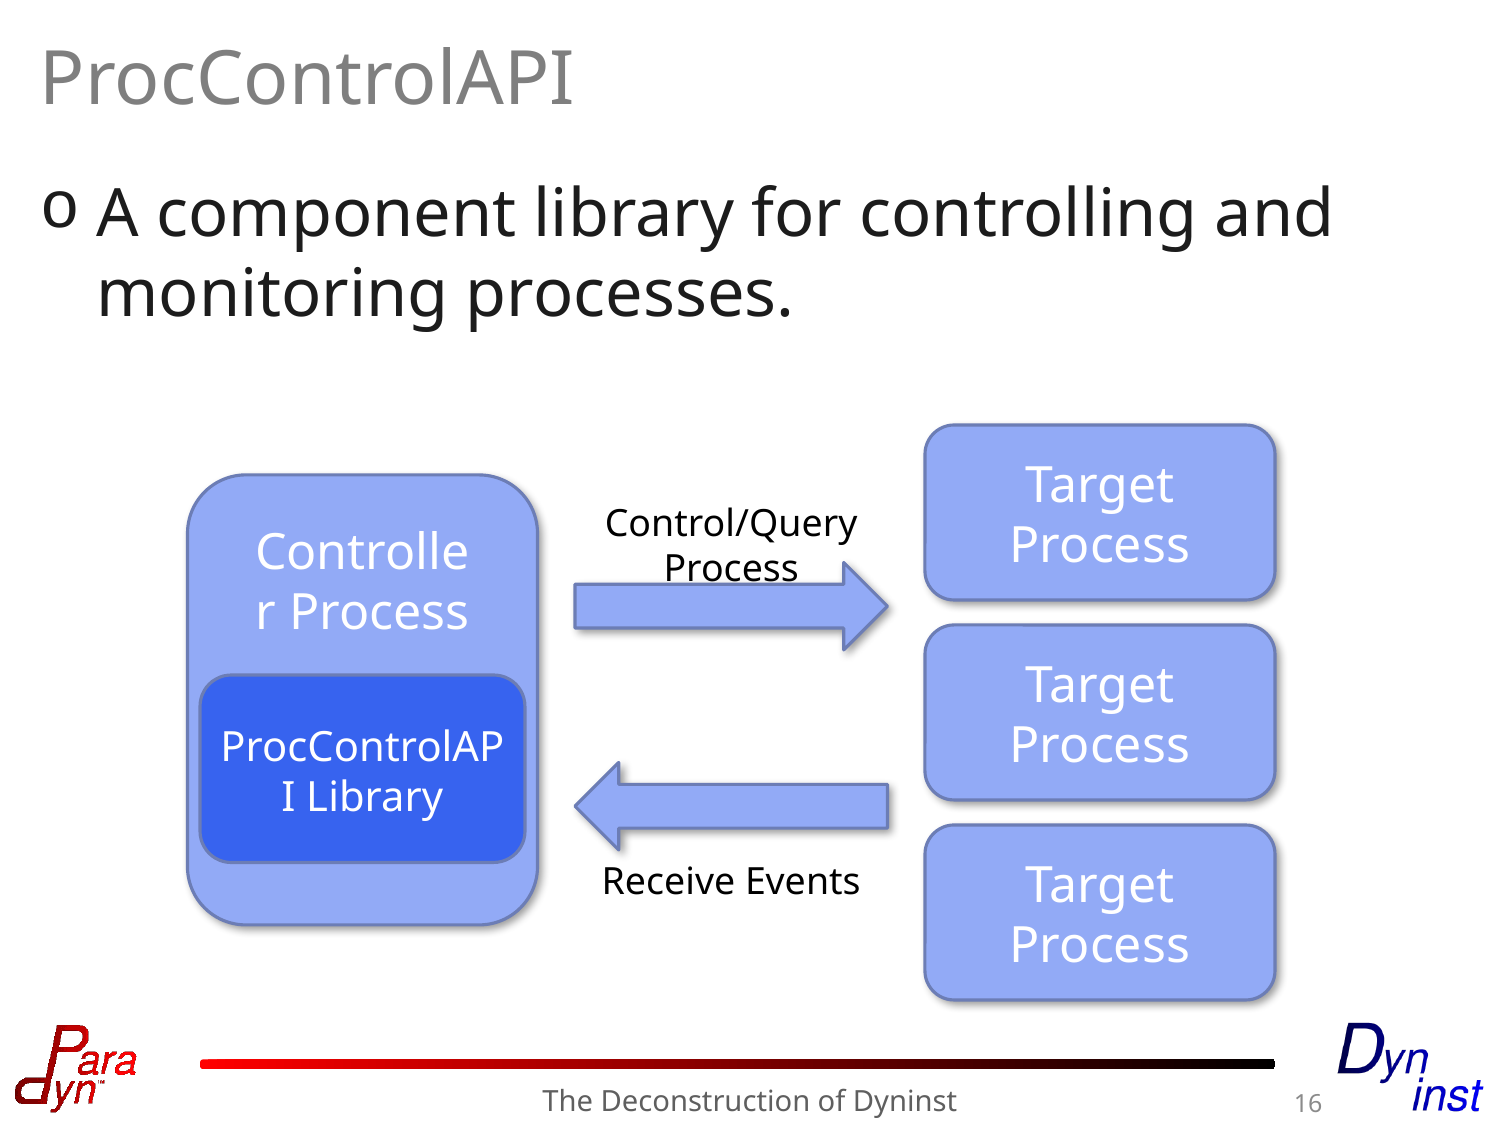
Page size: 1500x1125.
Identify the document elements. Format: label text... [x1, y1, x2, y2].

text_box Receive Events [574, 849, 888, 910]
text_box ProcControlAPI Library [200, 712, 525, 828]
slide_number 16 [1138, 1074, 1338, 1125]
footer The Deconstruction of Dyninst [362, 1074, 1138, 1125]
text_box [573, 583, 889, 652]
text_box [185, 473, 540, 927]
text_box Target Process [923, 423, 1277, 602]
text_box Target Process [923, 623, 1277, 802]
text_box Target Process [923, 823, 1277, 1002]
text_box Control/Query Process [574, 491, 888, 597]
picture [1337, 1022, 1488, 1113]
text_box [198, 673, 527, 865]
title ProcControlAPI [24, 12, 1476, 138]
picture [12, 1022, 137, 1113]
text_box [573, 761, 890, 849]
text_box Controller Process [237, 512, 488, 648]
list A component library for controlling and monitoring processes. [24, 162, 1463, 1013]
